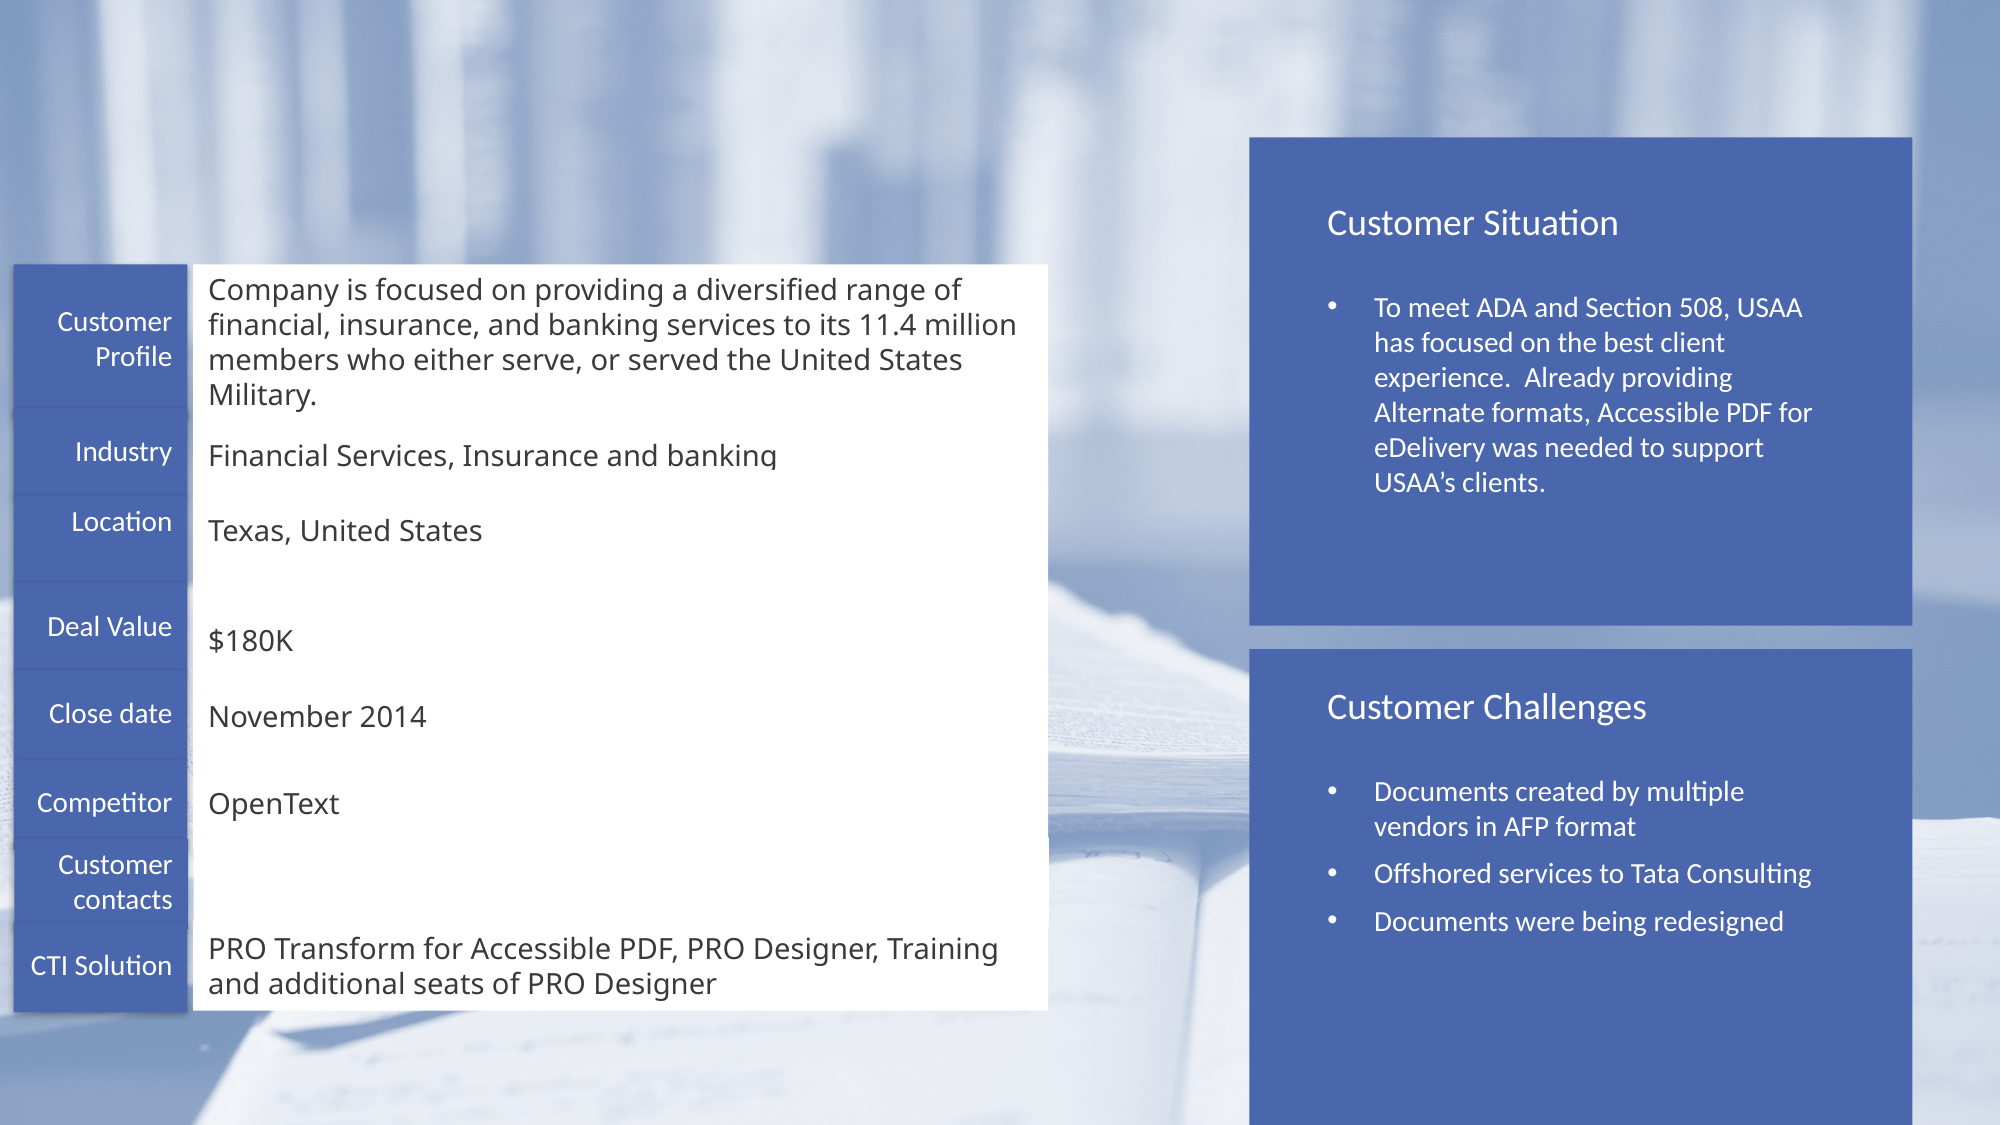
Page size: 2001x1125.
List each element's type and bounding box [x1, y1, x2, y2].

picture [0, 0, 2000, 1125]
text_box [1249, 648, 1913, 1125]
text_box [1249, 137, 1913, 627]
text_box [13, 264, 1049, 851]
